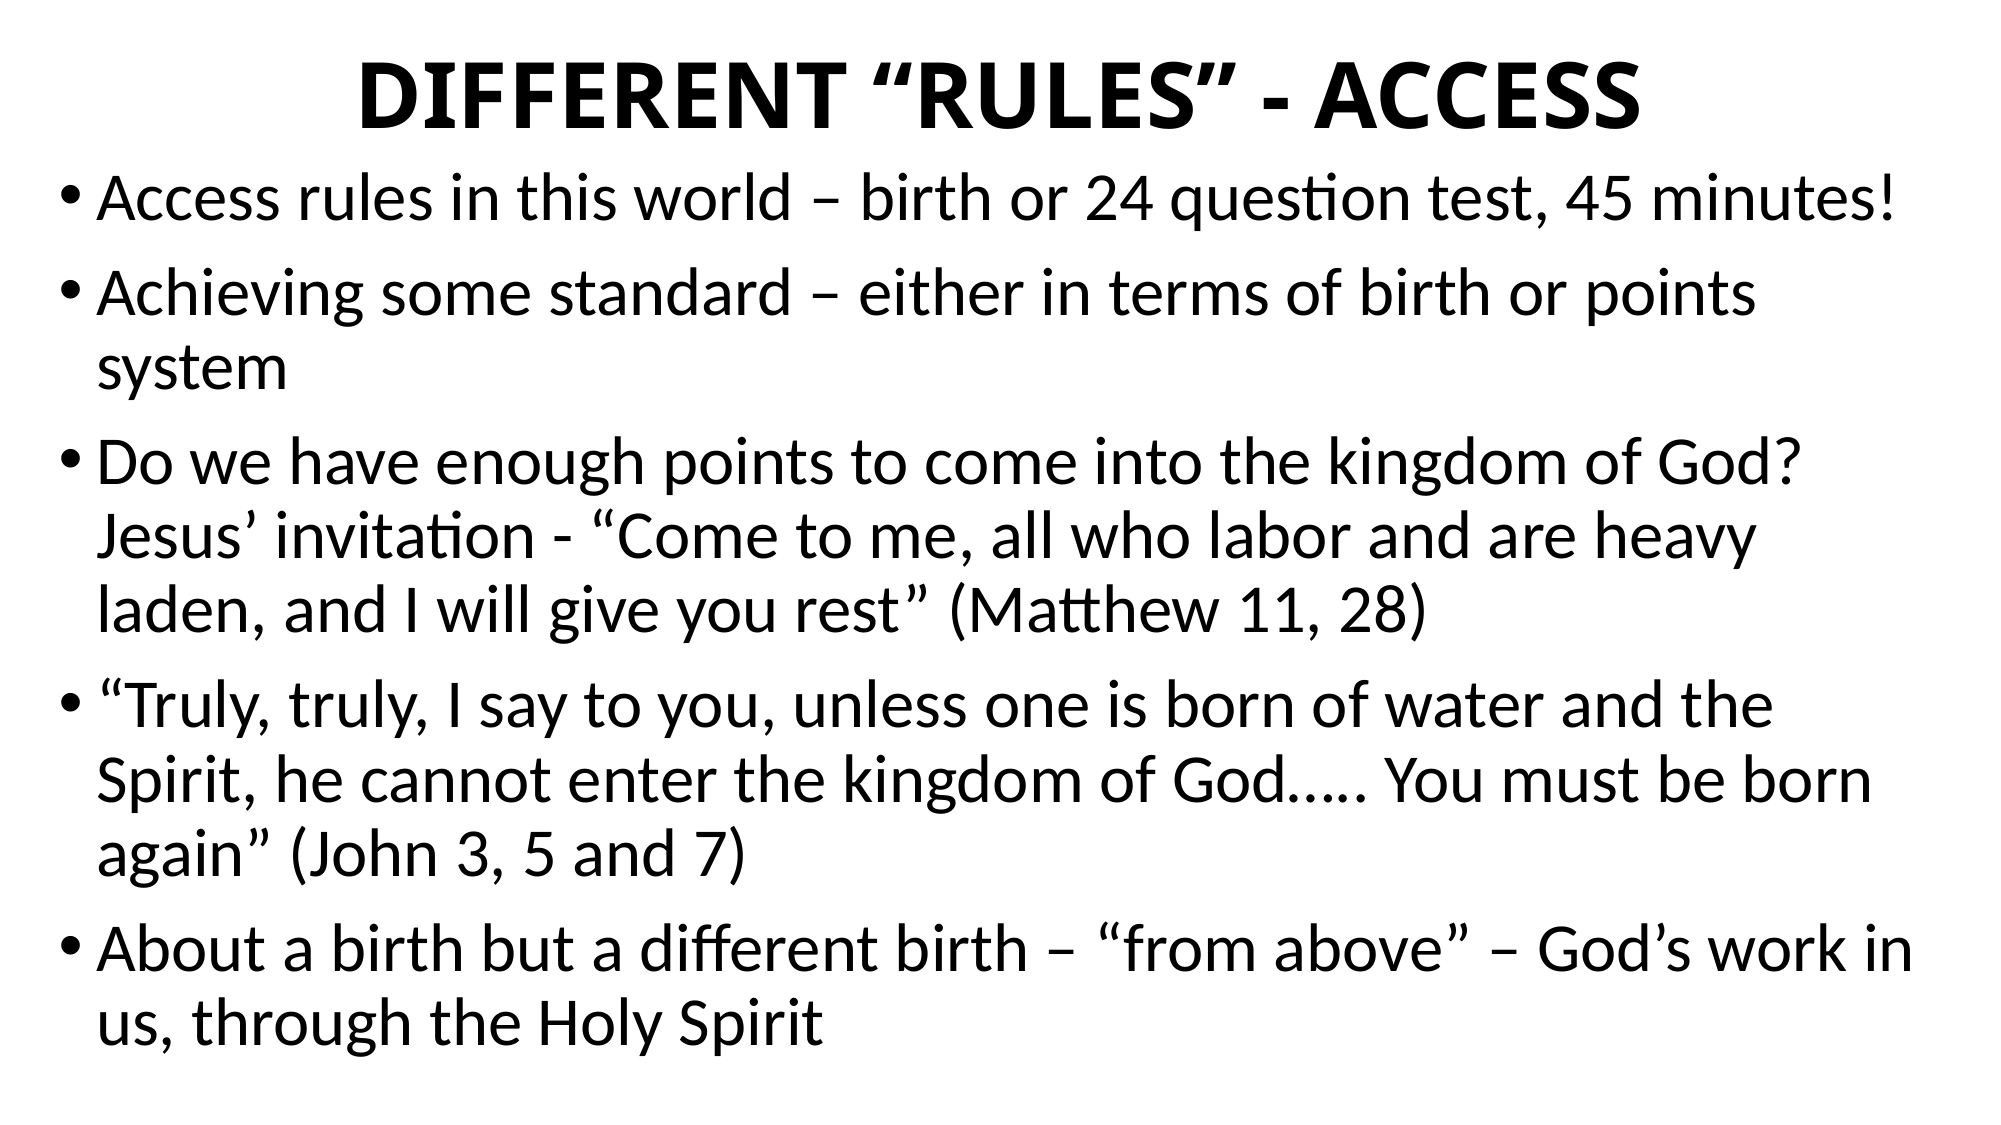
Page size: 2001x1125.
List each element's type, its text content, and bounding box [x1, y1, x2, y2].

title DIFFERENT “RULES” - ACCESS [101, 33, 1898, 153]
list Access rules in this world – birth or 24 question test, 45 minutes! Achieving some standard – either in terms of birth or points system Do we have enough points to come into the kingdom of God? Jesus’ invitation - “Come to me, all who labor and are heavy laden, and I will give you rest” (Matthew 11, 28) “Truly, truly, I say to you, unless one is born of water and the Spirit, he cannot enter the kingdom of God….. You must be born again” (John 3, 5 and 7) About a birth but a different birth – “from above” – God’s work in us, through the Holy Spirit [43, 153, 1956, 1092]
